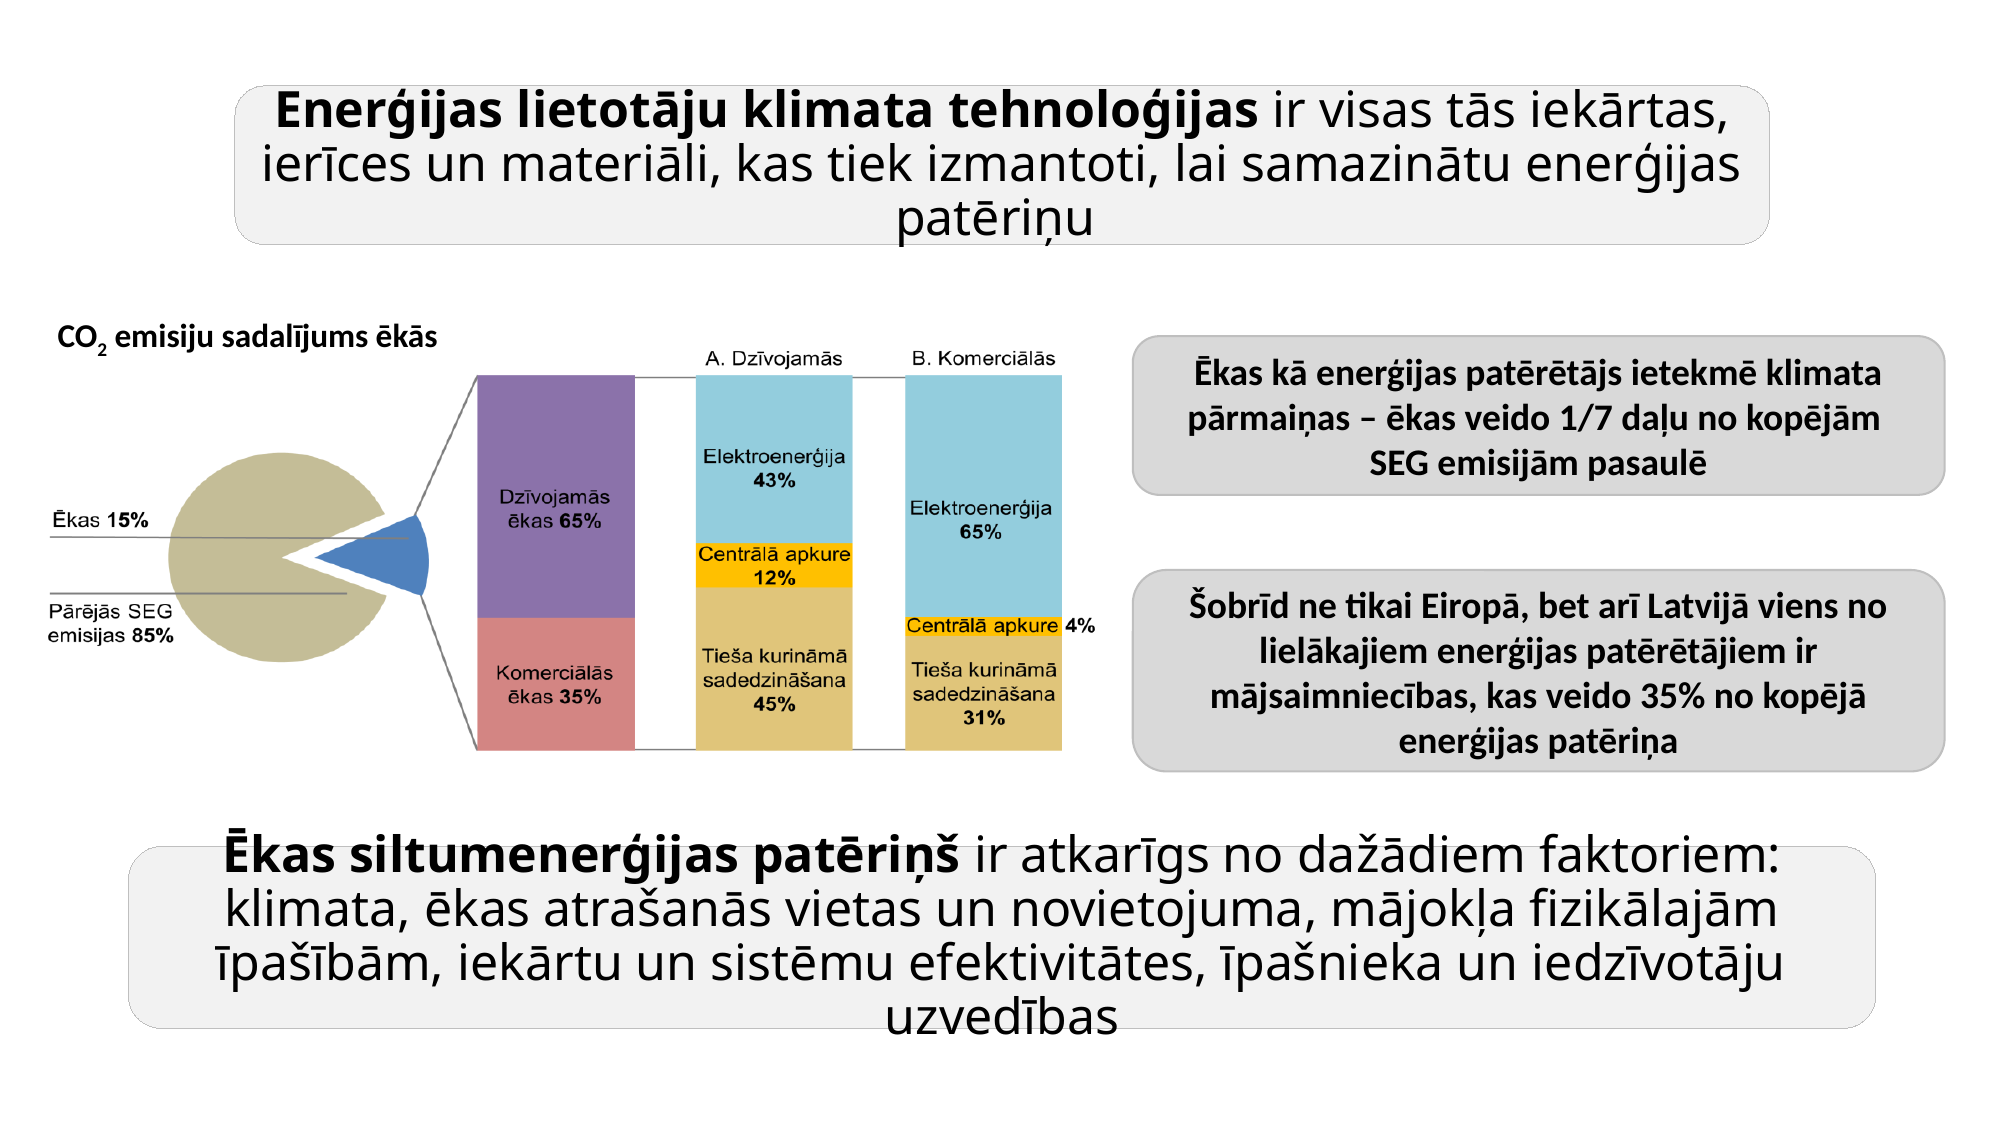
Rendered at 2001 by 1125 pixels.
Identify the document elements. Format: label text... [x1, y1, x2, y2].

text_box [42, 307, 1103, 770]
text_box Ēkas kā enerģijas patērētājs ietekmē klimata pārmaiņas – ēkas veido 1/7 daļu no kopējām SEG emisijām pasaulē [1131, 335, 1946, 496]
text_box Šobrīd ne tikai Eiropā, bet arī Latvijā viens no lielākajiem enerģijas patērētājiem ir mājsaimniecības, kas veido 35% no kopējā enerģijas patēriņa [1131, 568, 1946, 773]
text_box Enerģijas lietotāju klimata tehnoloģijas ir visas tās iekārtas, ierīces un materiāli, kas tiek izmantoti, lai samazinātu enerģijas patēriņu [234, 85, 1770, 245]
text_box Ēkas siltumenerģijas patēriņš ir atkarīgs no dažādiem faktoriem: klimata, ēkas atrašanās vietas un novietojuma, mājokļa fizikālajām īpašībām, iekārtu un sistēmu efektivitātes, īpašnieka un iedzīvotāju uzvedības [128, 846, 1876, 1029]
